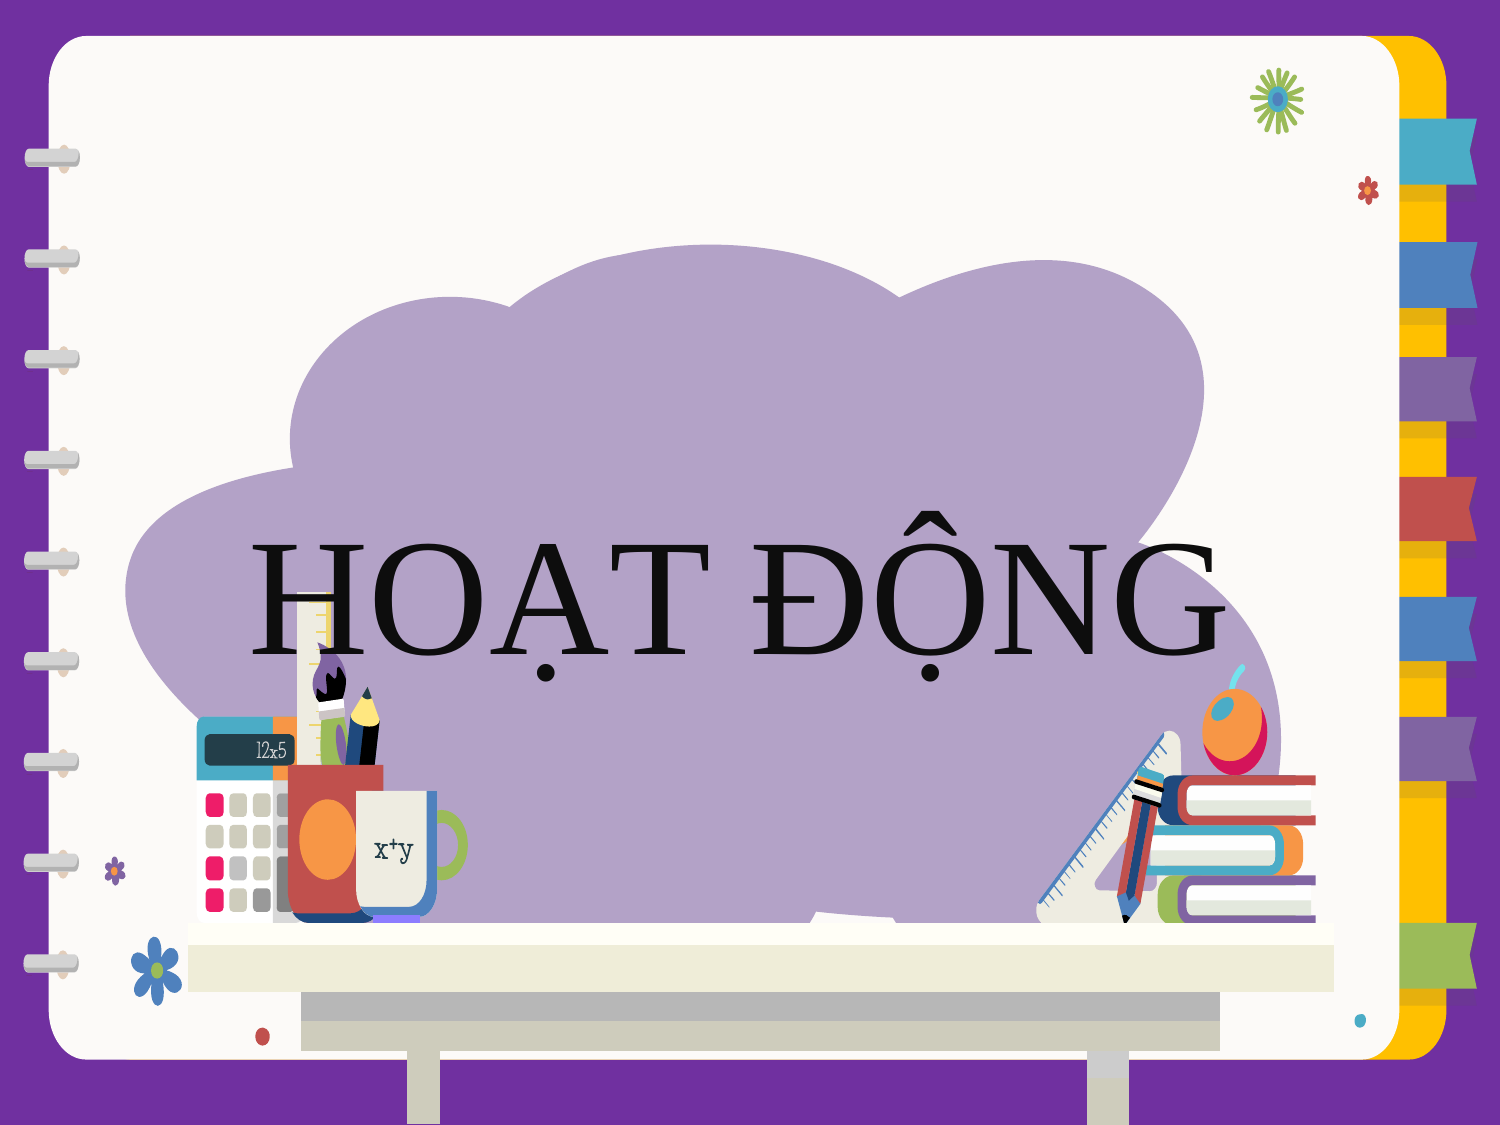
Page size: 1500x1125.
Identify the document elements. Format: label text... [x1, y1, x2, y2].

text_box HOẠT ĐỘNG [233, 440, 1248, 696]
